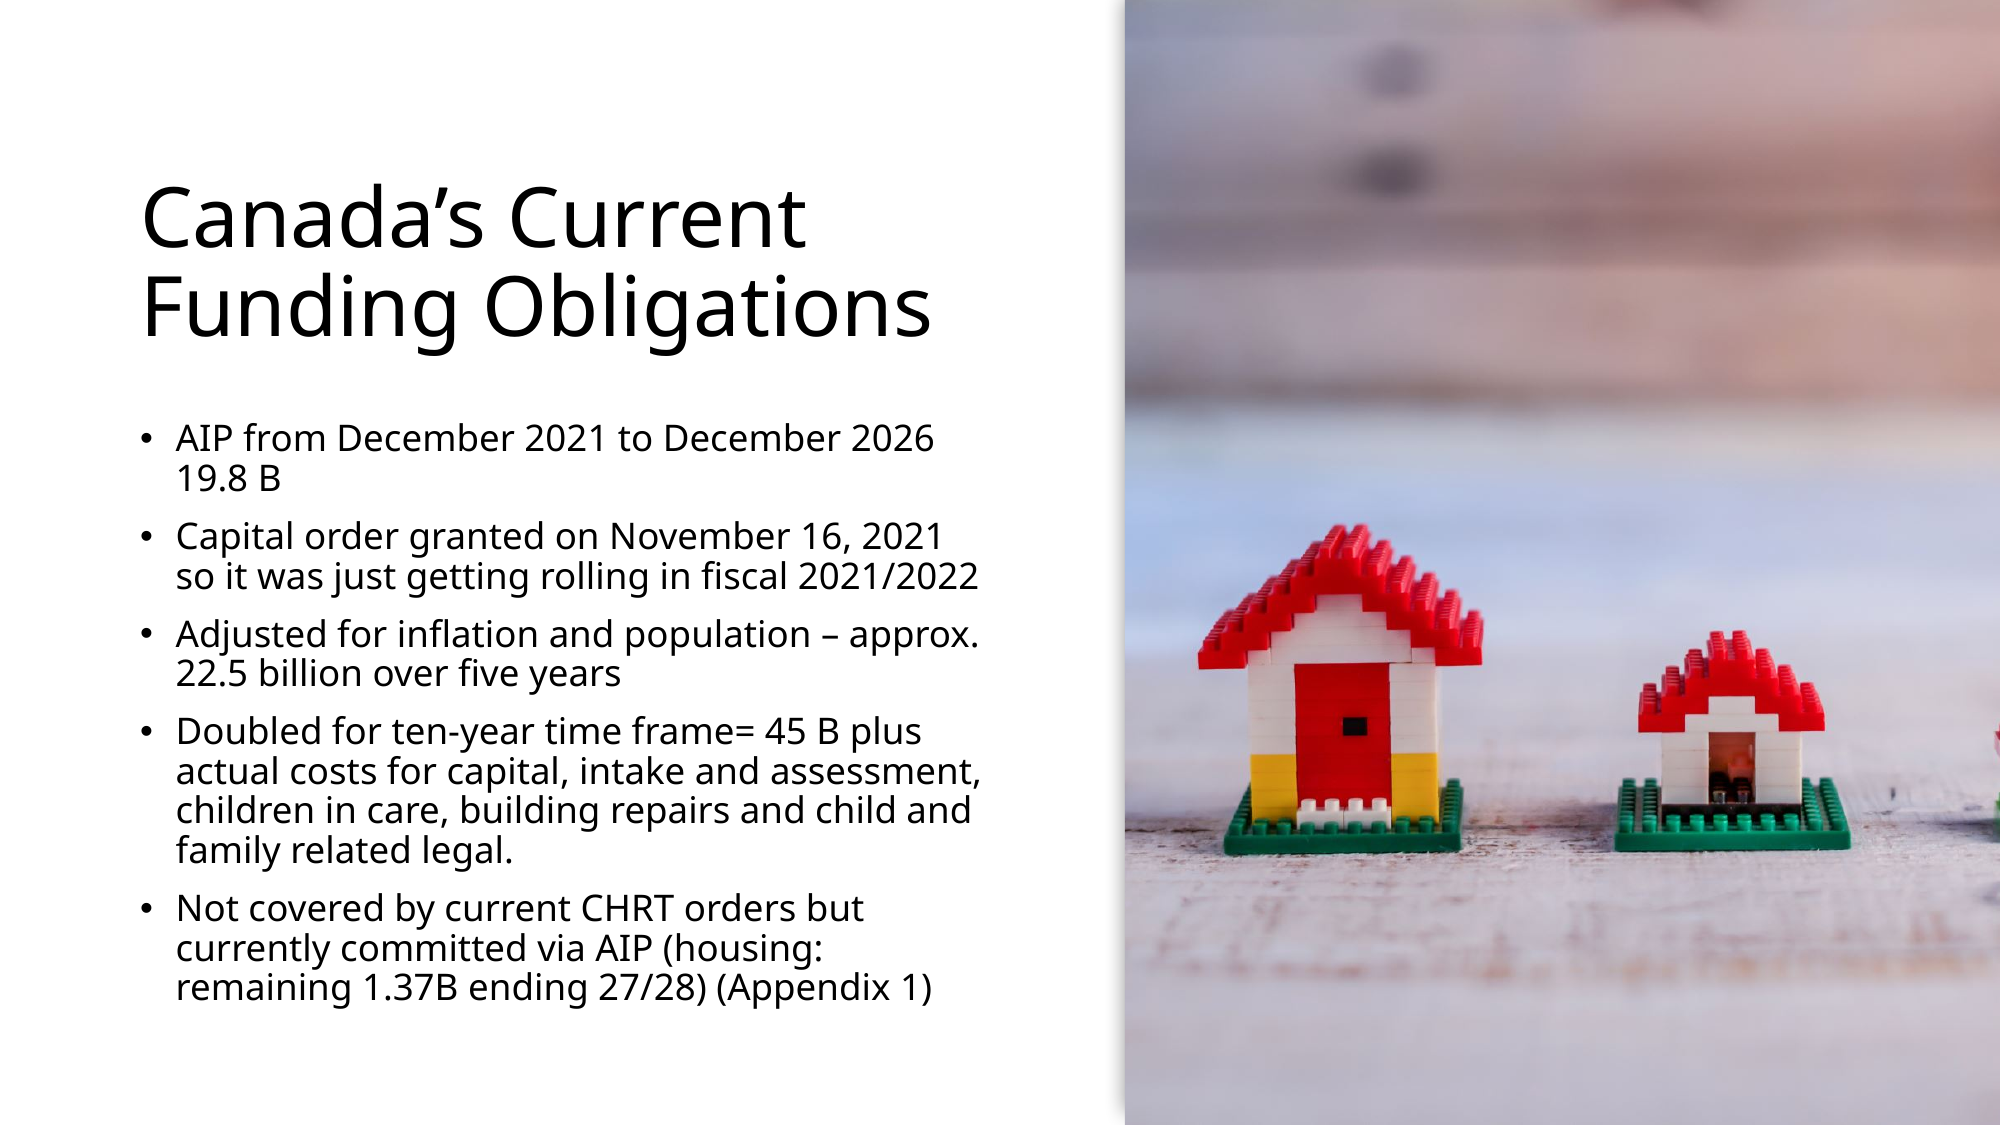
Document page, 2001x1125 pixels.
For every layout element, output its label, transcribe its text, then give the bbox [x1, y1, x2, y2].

title Canada’s Current Funding Obligations [124, 125, 1000, 405]
text_box [0, 0, 1124, 1125]
picture [1124, 0, 2000, 1125]
list AIP from December 2021 to December 2026 19.8 B Capital order granted on November 16, 2021 so it was just getting rolling in fiscal 2021/2022 Adjusted for inflation and population – approx. 22.5 billion over five years Doubled for ten-year time frame= 45 B plus actual costs for capital, intake and assessment, children in care, building repairs and child and family related legal. Not covered by current CHRT orders but currently committed via AIP (housing: remaining 1.37B ending 27/28) (Appendix 1) [124, 405, 1000, 1024]
